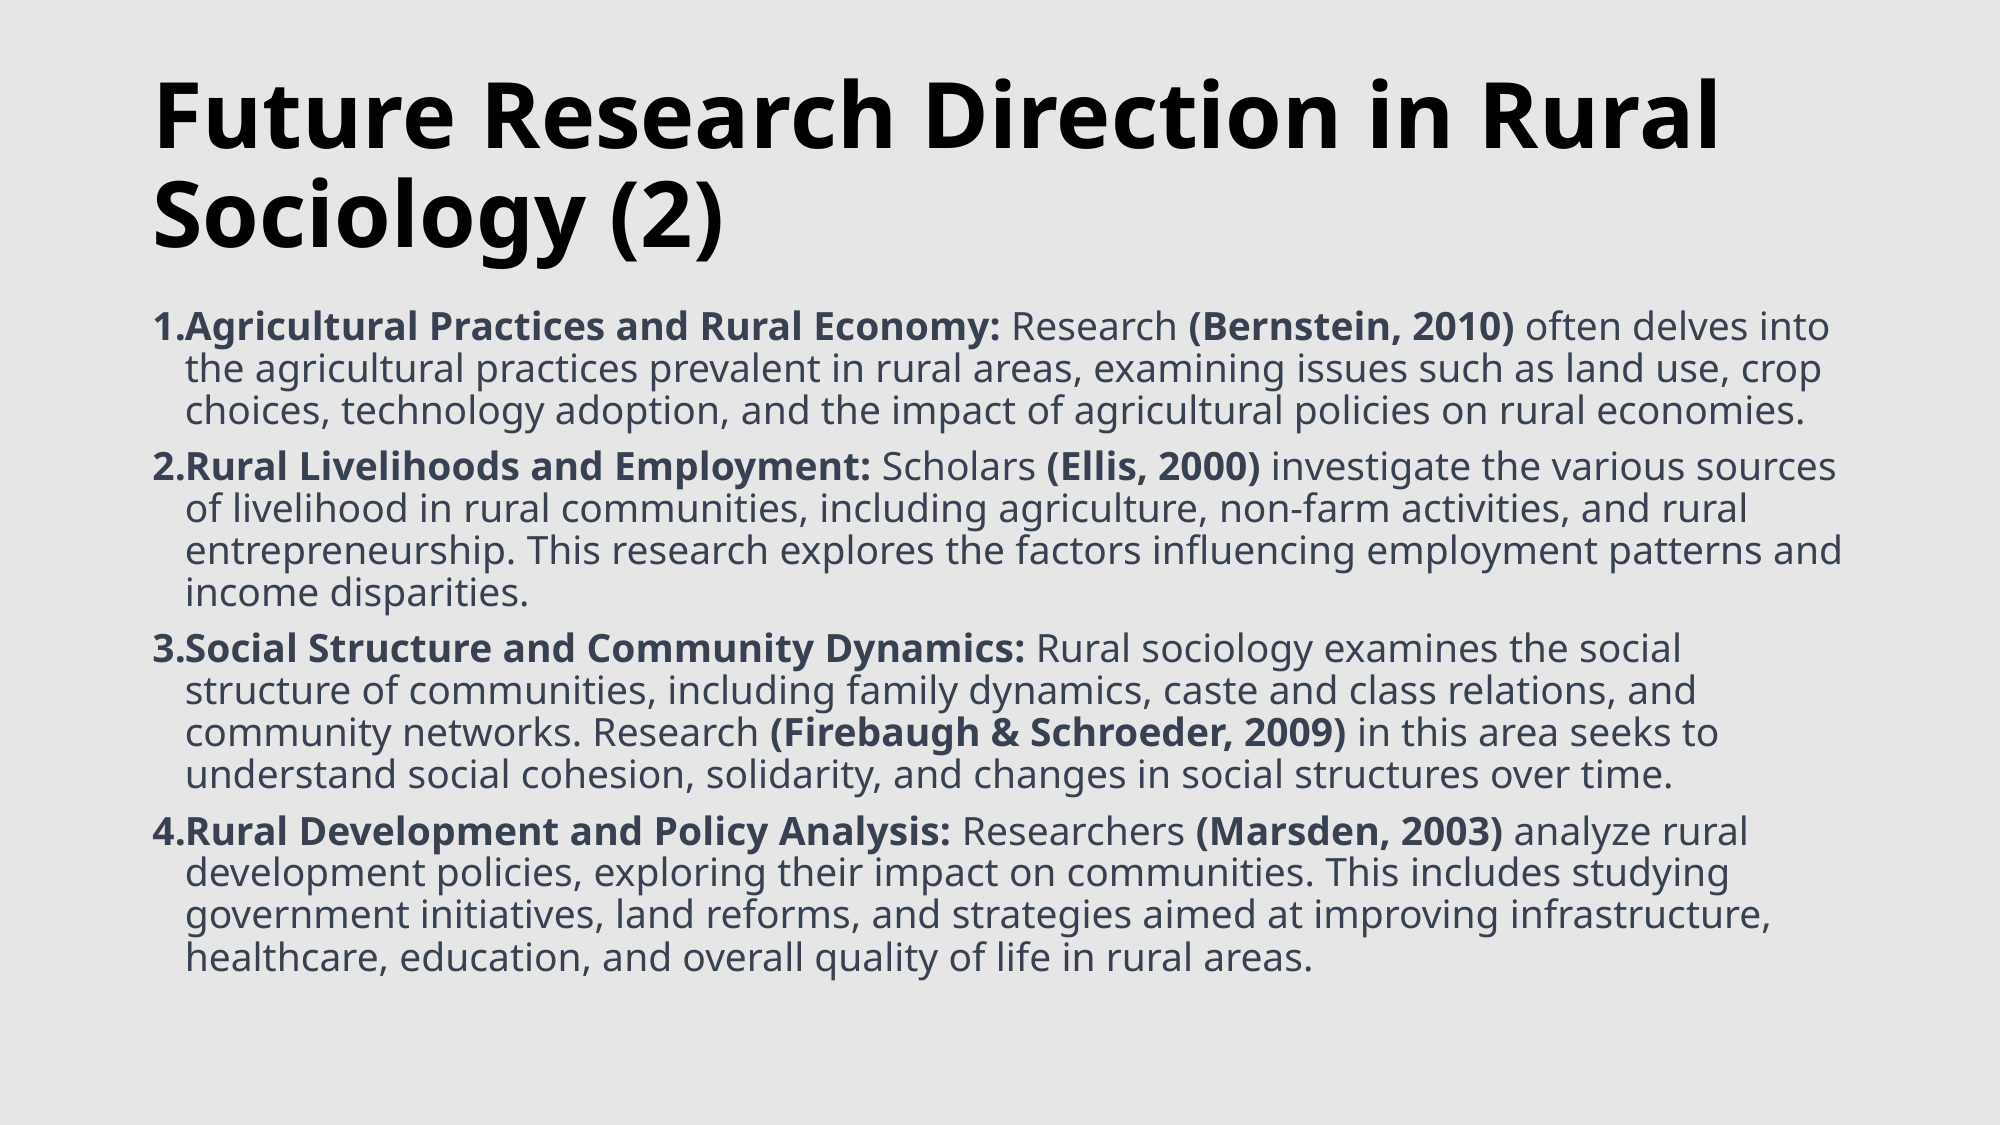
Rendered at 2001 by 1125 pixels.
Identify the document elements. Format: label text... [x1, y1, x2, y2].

title Future Research Direction in Rural Sociology (2) [137, 59, 1863, 278]
list Agricultural Practices and Rural Economy: Research (Bernstein, 2010) often delves into the agricultural practices prevalent in rural areas, examining issues such as land use, crop choices, technology adoption, and the impact of agricultural policies on rural economies. Rural Livelihoods and Employment: Scholars (Ellis, 2000) investigate the various sources of livelihood in rural communities, including agriculture, non-farm activities, and rural entrepreneurship. This research explores the factors influencing employment patterns and income disparities. Social Structure and Community Dynamics: Rural sociology examines the social structure of communities, including family dynamics, caste and class relations, and community networks. Research (Firebaugh & Schroeder, 2009) in this area seeks to understand social cohesion, solidarity, and changes in social structures over time. Rural Development and Policy Analysis: Researchers (Marsden, 2003) analyze rural development policies, exploring their impact on communities. This includes studying government initiatives, land reforms, and strategies aimed at improving infrastructure, healthcare, education, and overall quality of life in rural areas. [137, 299, 1863, 1014]
